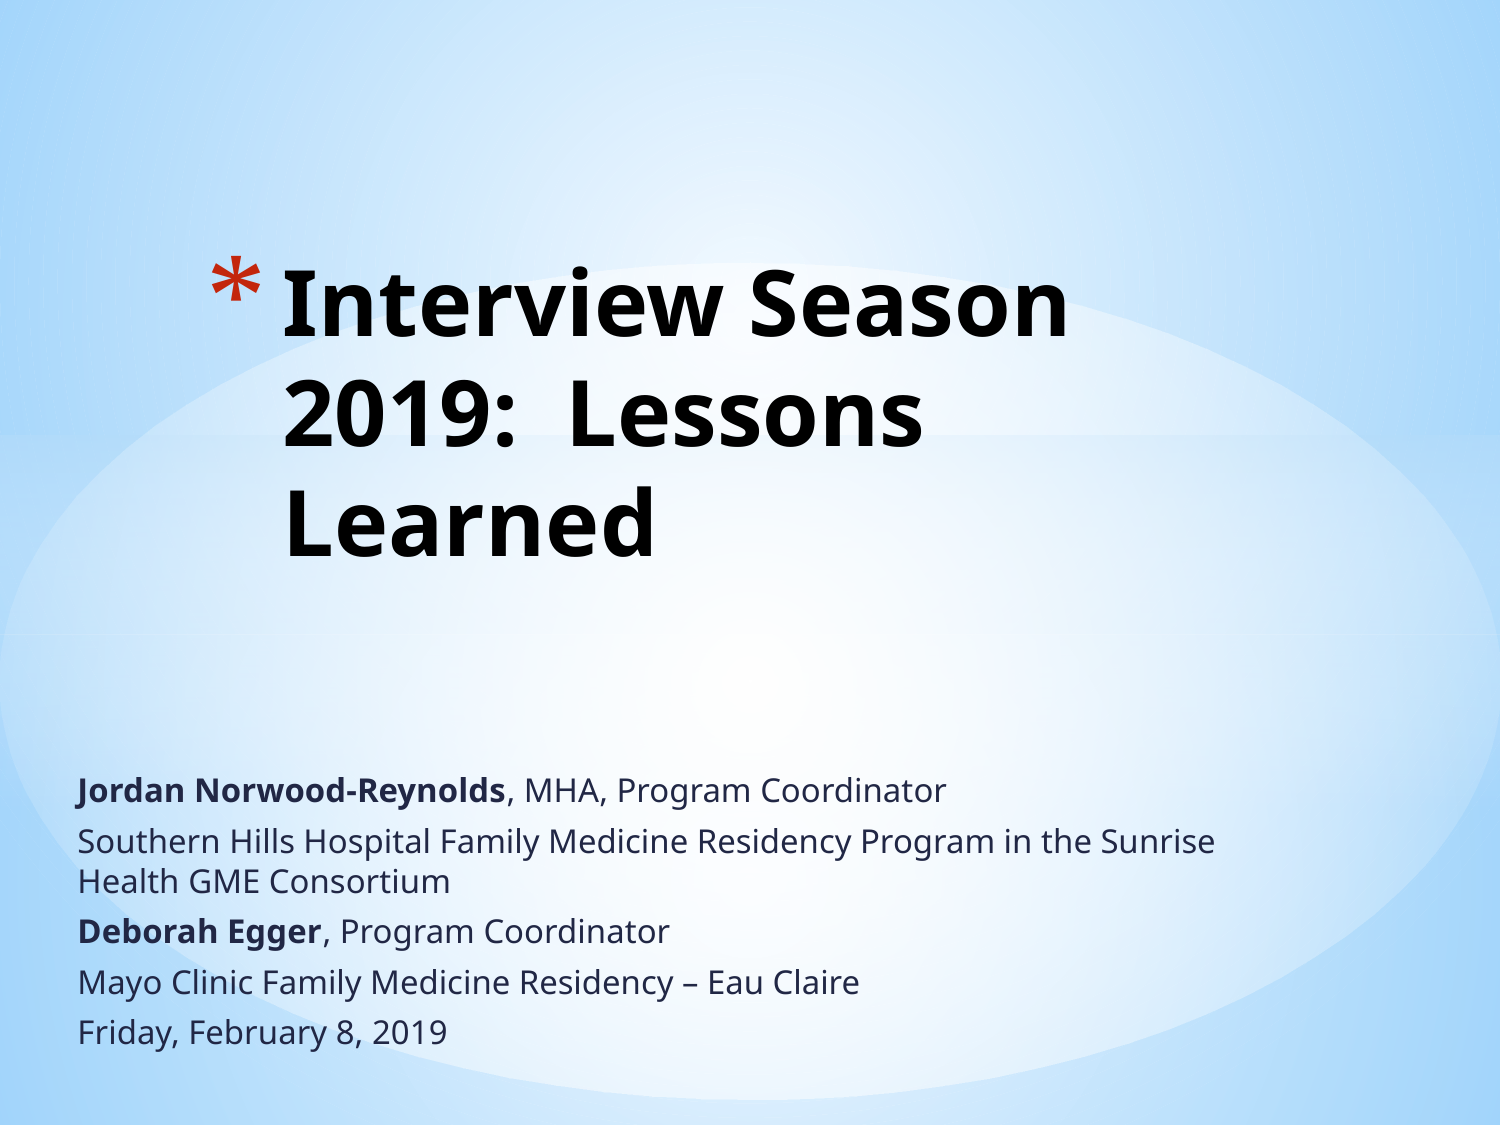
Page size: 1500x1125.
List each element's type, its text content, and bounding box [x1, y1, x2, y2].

subtitle Jordan Norwood-Reynolds, MHA, Program Coordinator Southern Hills Hospital Family Medicine Residency Program in the Sunrise Health GME Consortium Deborah Egger, Program Coordinator Mayo Clinic Family Medicine Residency – Eau Claire Friday, February 8, 2019 [62, 762, 1338, 1063]
title Interview Season 2019: Lessons Learned [162, 237, 1340, 532]
